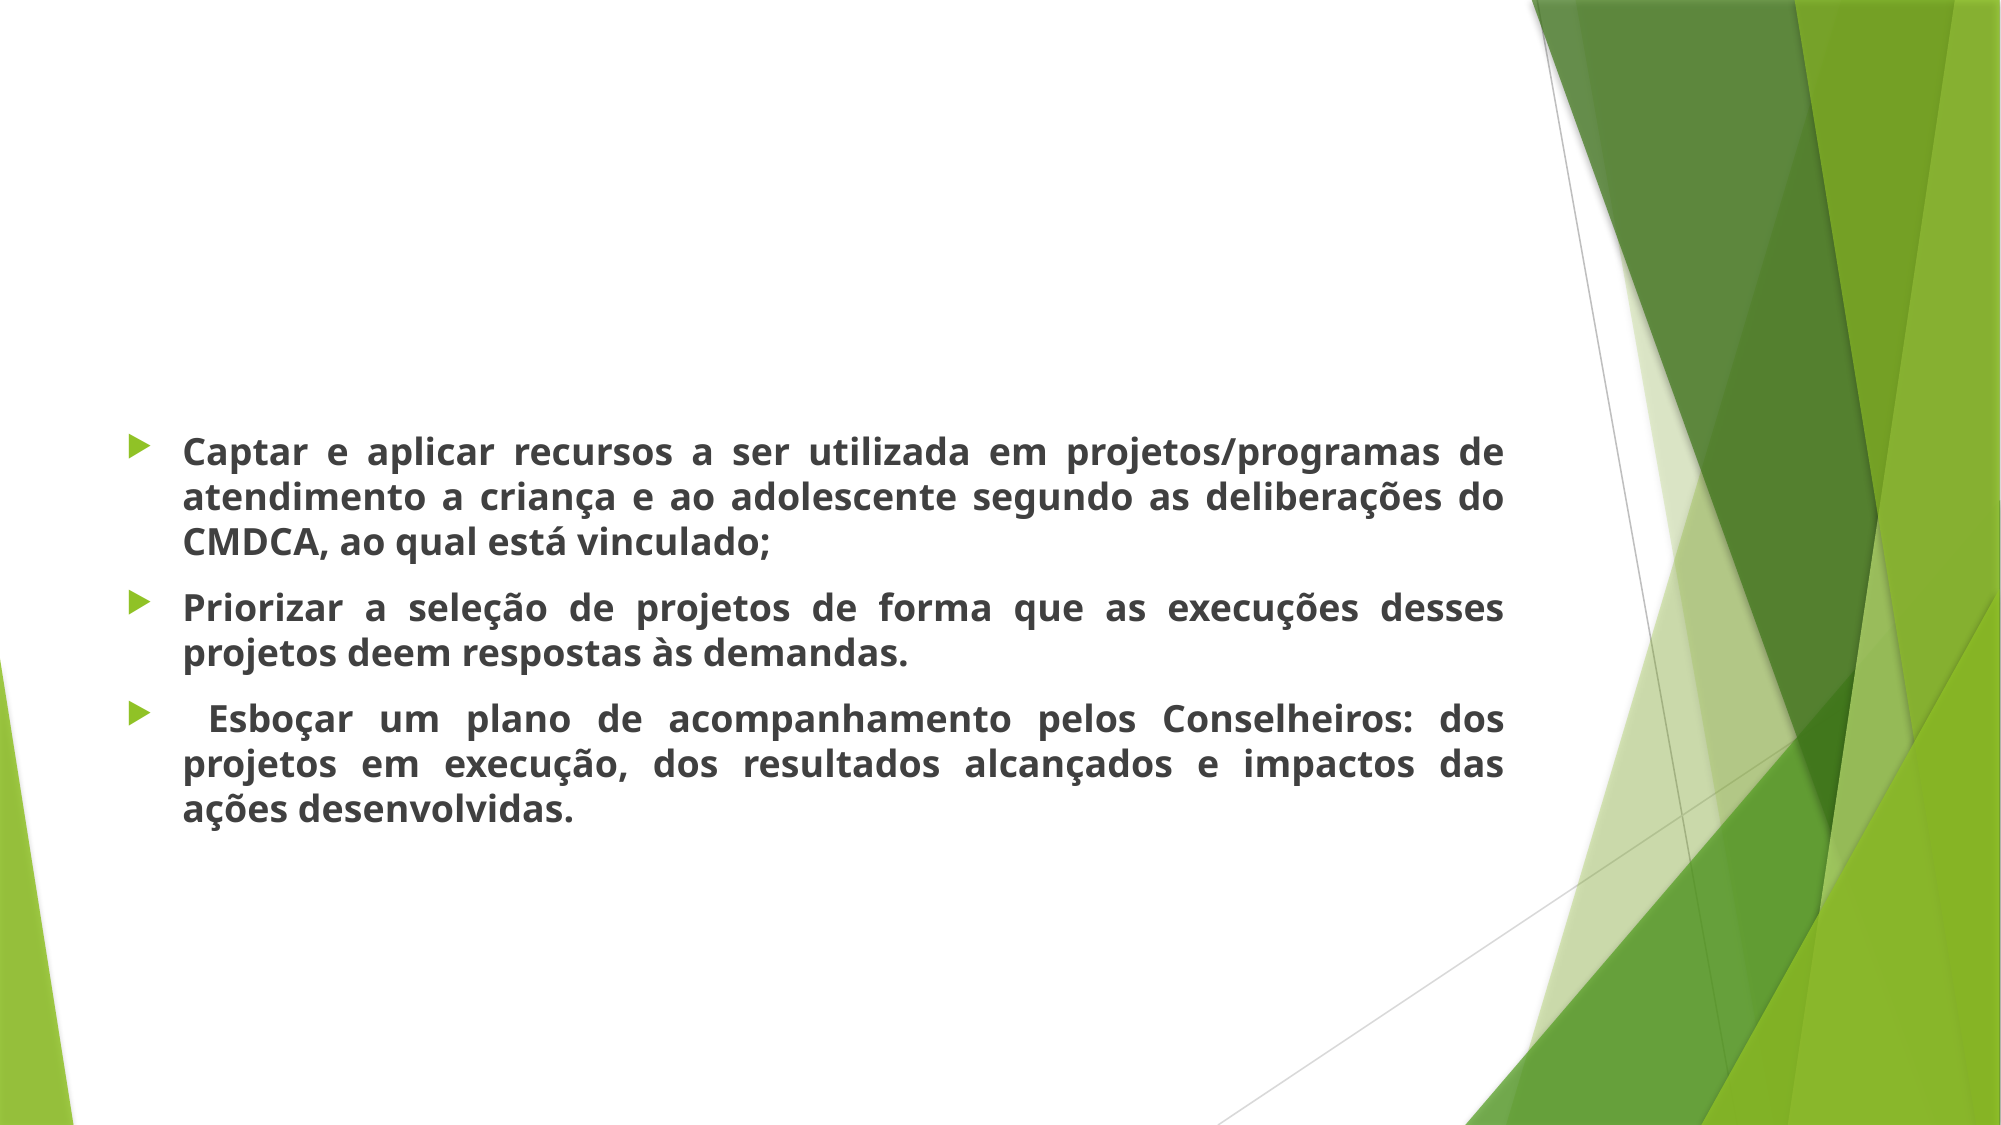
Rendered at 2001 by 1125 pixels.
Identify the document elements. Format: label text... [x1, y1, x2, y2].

list Captar e aplicar recursos a ser utilizada em projetos/programas de atendimento a criança e ao adolescente segundo as deliberações do CMDCA, ao qual está vinculado; Priorizar a seleção de projetos de forma que as execuções desses projetos deem respostas às demandas. Esboçar um plano de acompanhamento pelos Conselheiros: dos projetos em execução, dos resultados alcançados e impactos das ações desenvolvidas. [111, 354, 1522, 992]
